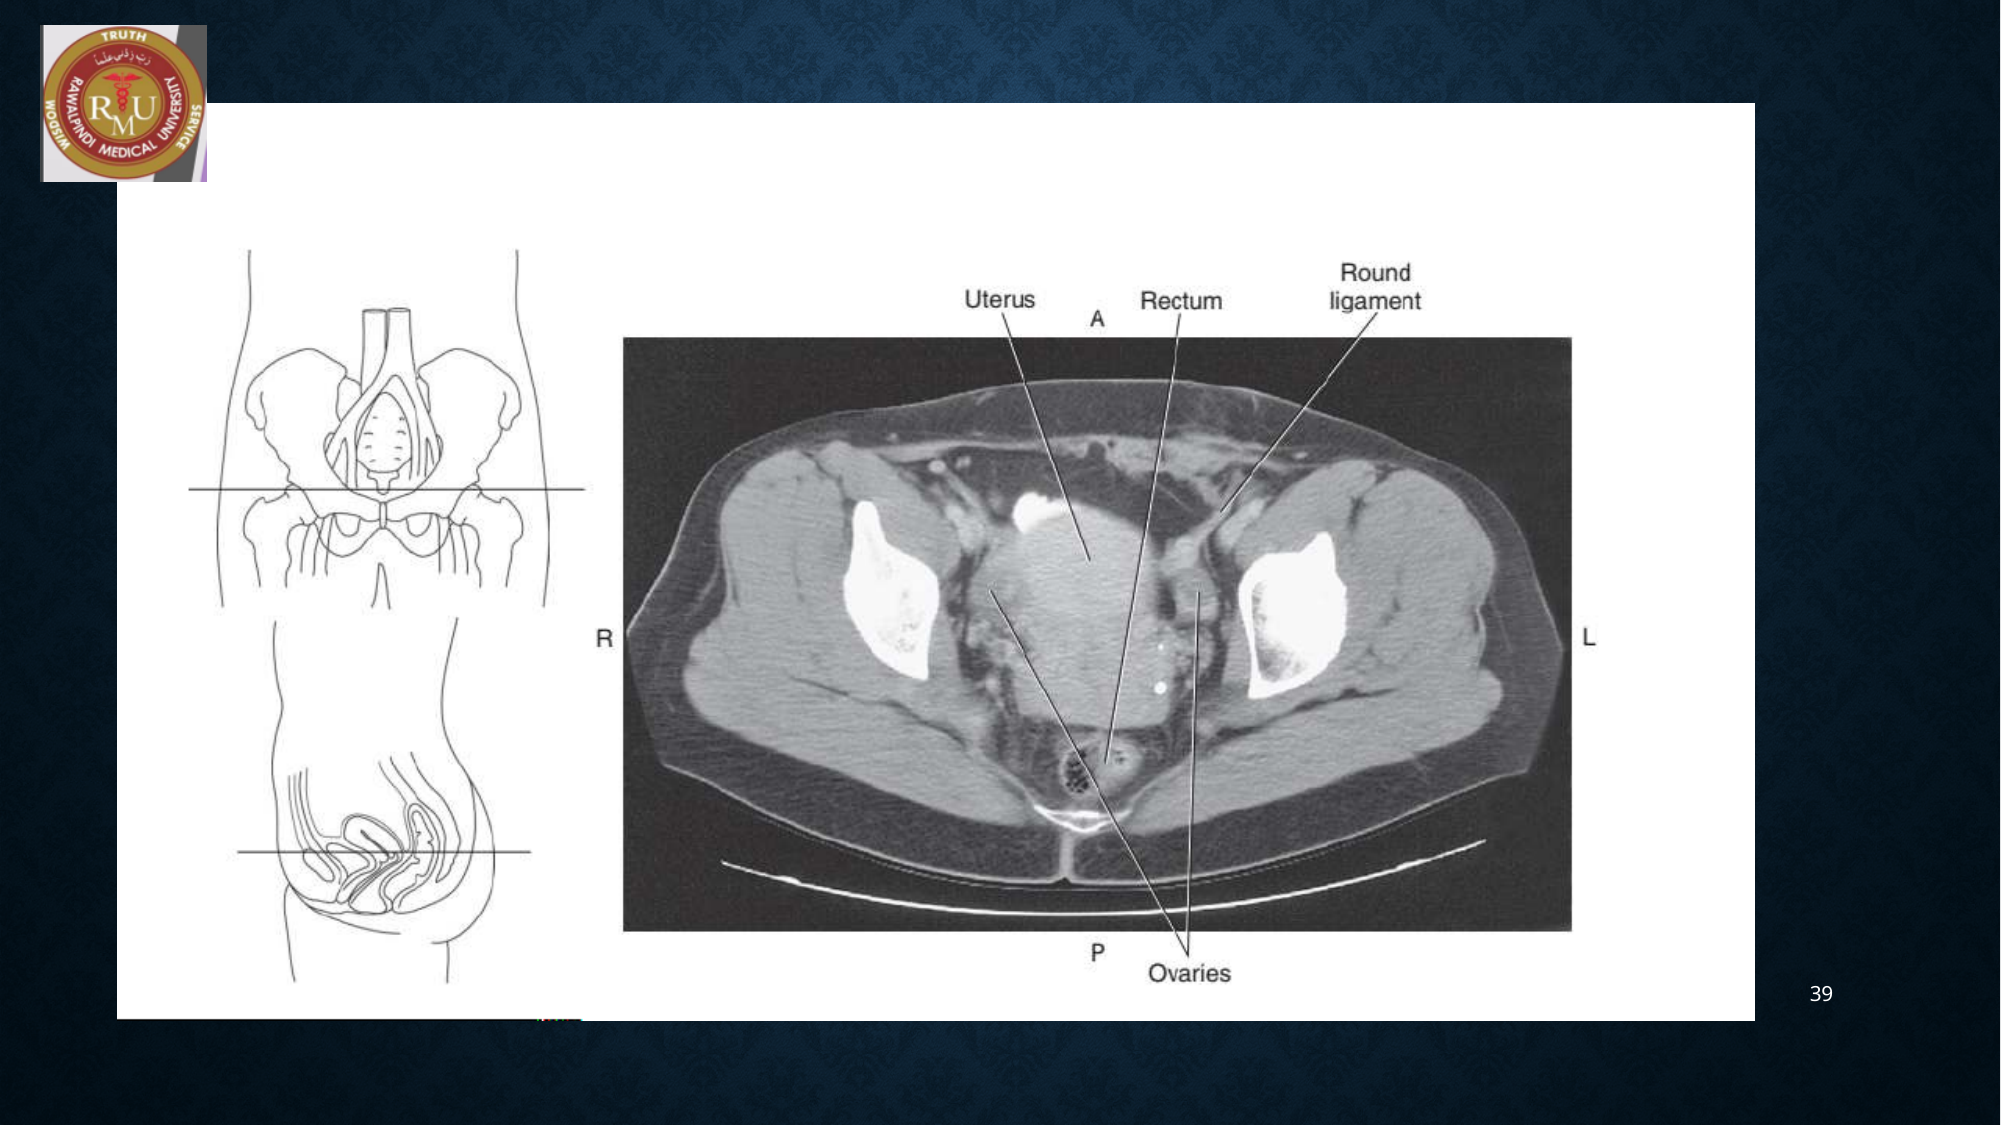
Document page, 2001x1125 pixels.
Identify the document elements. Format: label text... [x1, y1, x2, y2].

picture [39, 25, 1756, 1022]
slide_number 39 [1762, 965, 1849, 1025]
